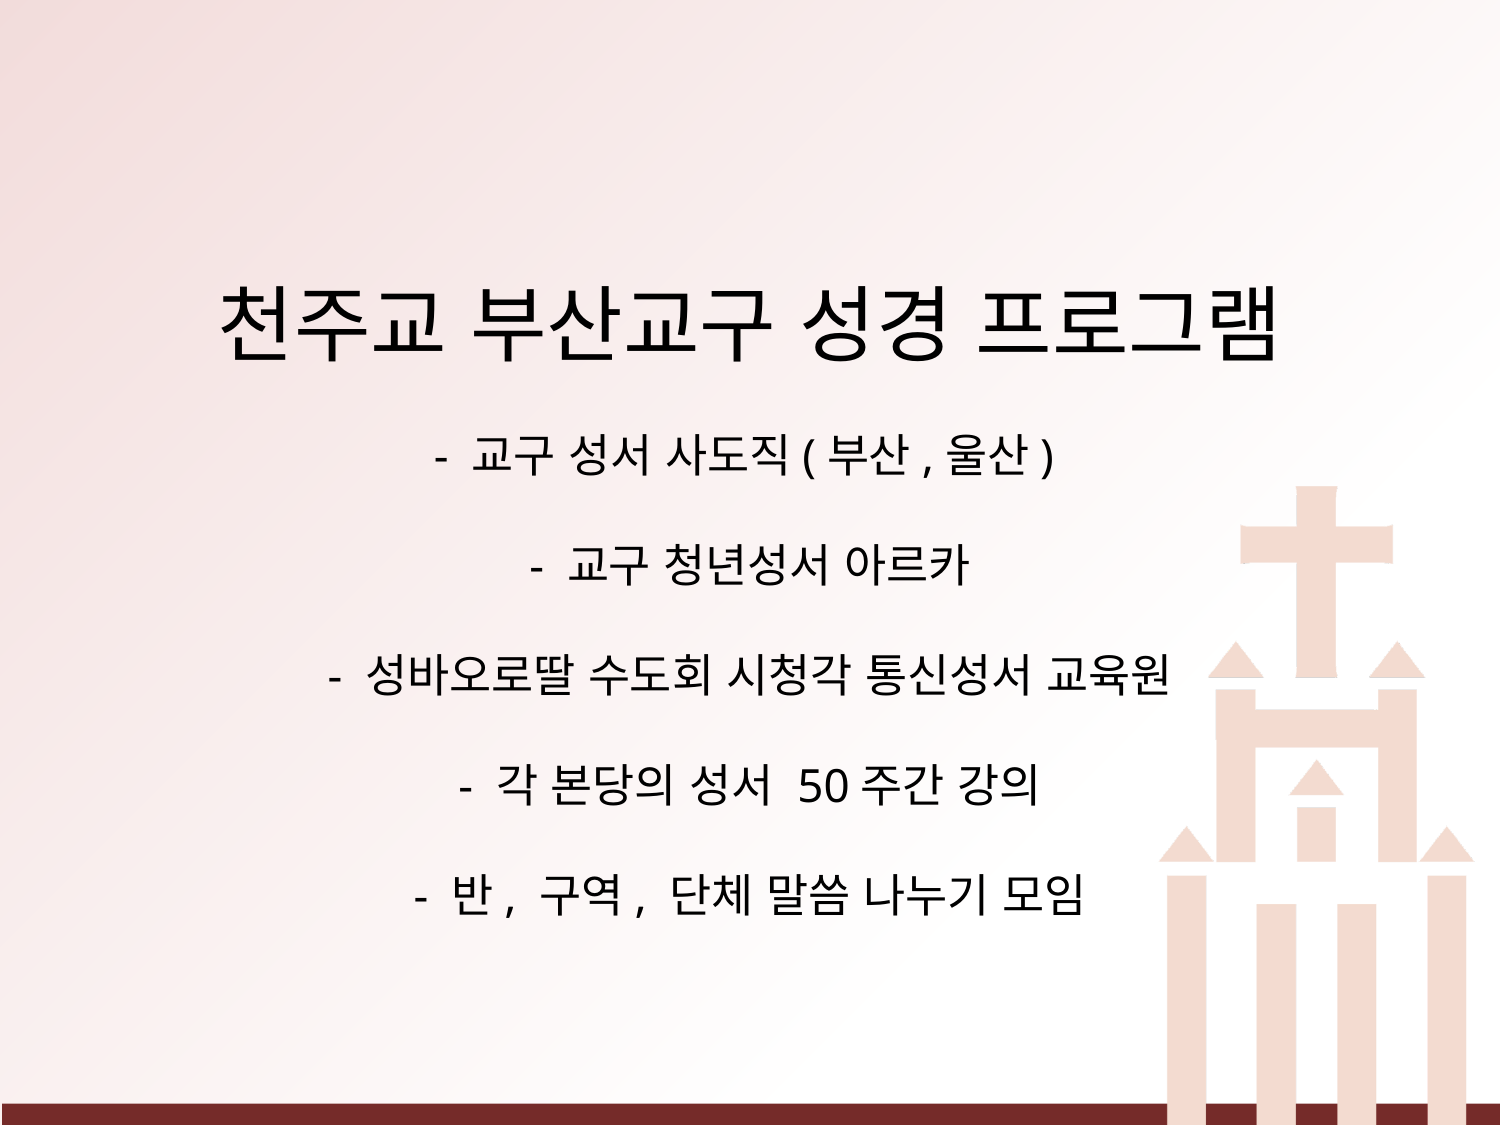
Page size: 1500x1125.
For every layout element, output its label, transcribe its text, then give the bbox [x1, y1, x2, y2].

picture [986, 437, 1500, 1125]
title 천주교 부산교구 성경 프로그램 - 교구 성서 사도직(부산,울산) - 교구 청년성서 아르카 - 성바오로딸 수도회 시청각 통신성서 교육원 - 각 본당의 성서 50주간 강의 - 반, 구역, 단체 말씀 나누기 모임 [112, 160, 1388, 988]
